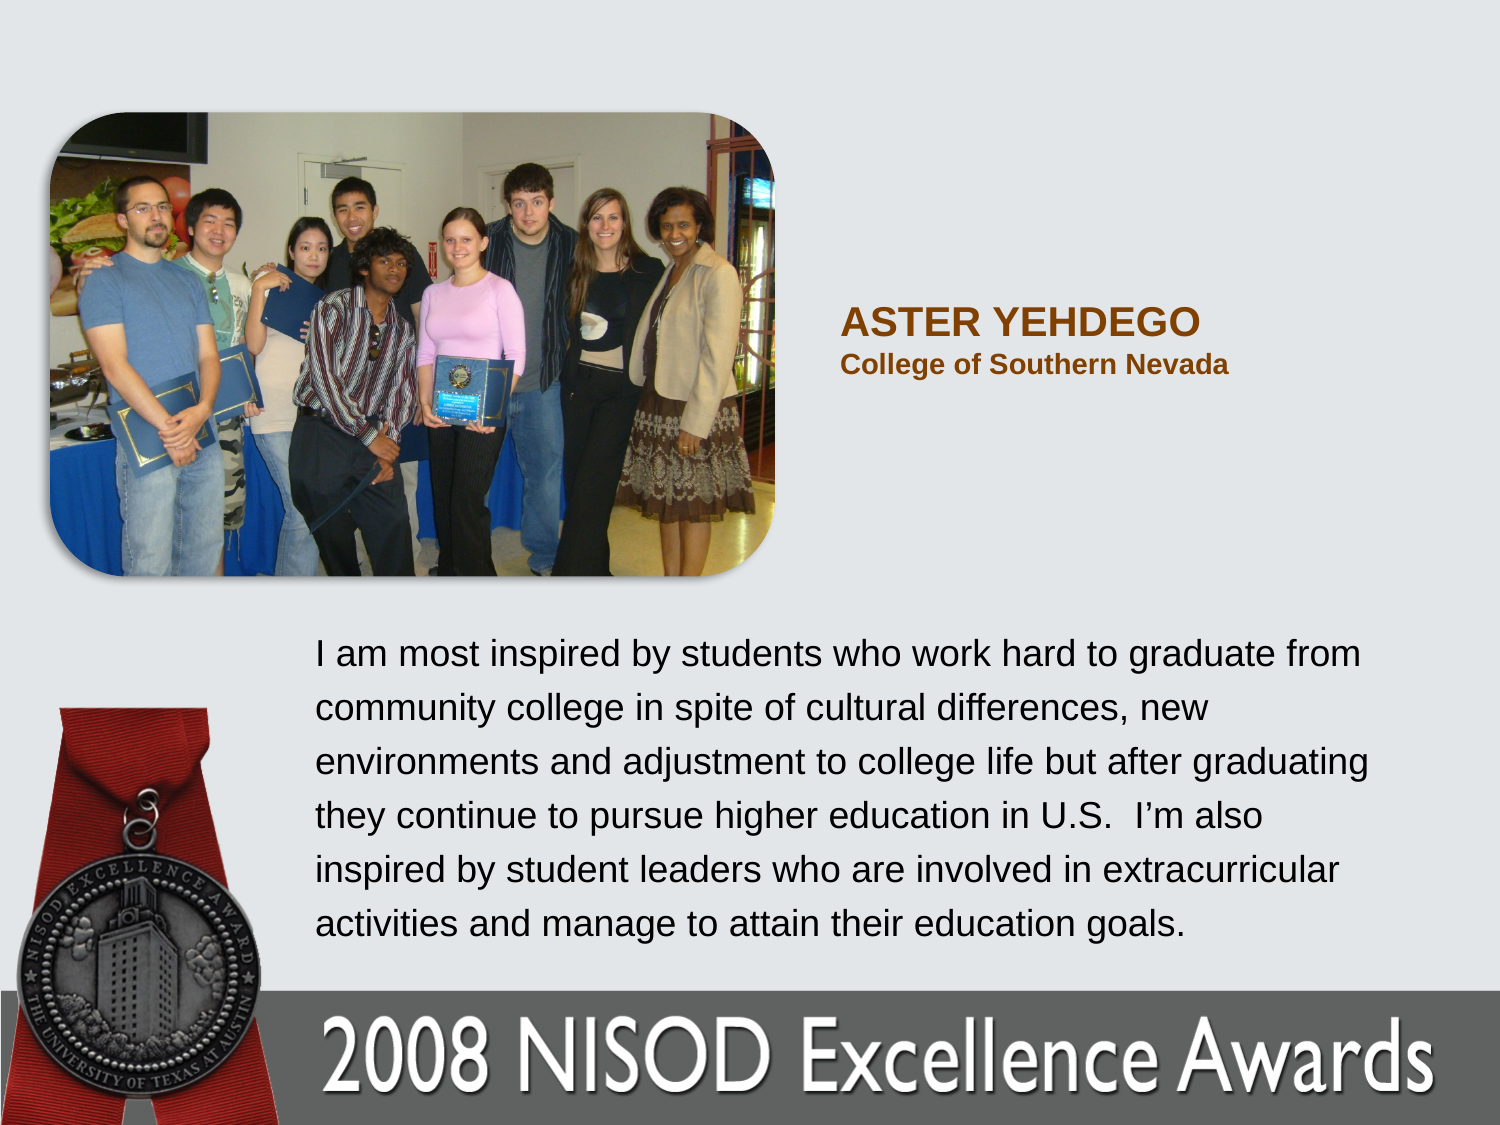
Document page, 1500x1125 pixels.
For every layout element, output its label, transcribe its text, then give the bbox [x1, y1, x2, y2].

title ASTER YEHDEGO College of Southern Nevada [825, 184, 1475, 388]
list I am most inspired by students who work hard to graduate from community college in spite of cultural differences, new environments and adjustment to college life but after graduating they continue to pursue higher education in U.S. I’m also inspired by student leaders who are involved in extracurricular activities and manage to attain their education goals. [300, 612, 1413, 750]
picture [0, 0, 1500, 1125]
